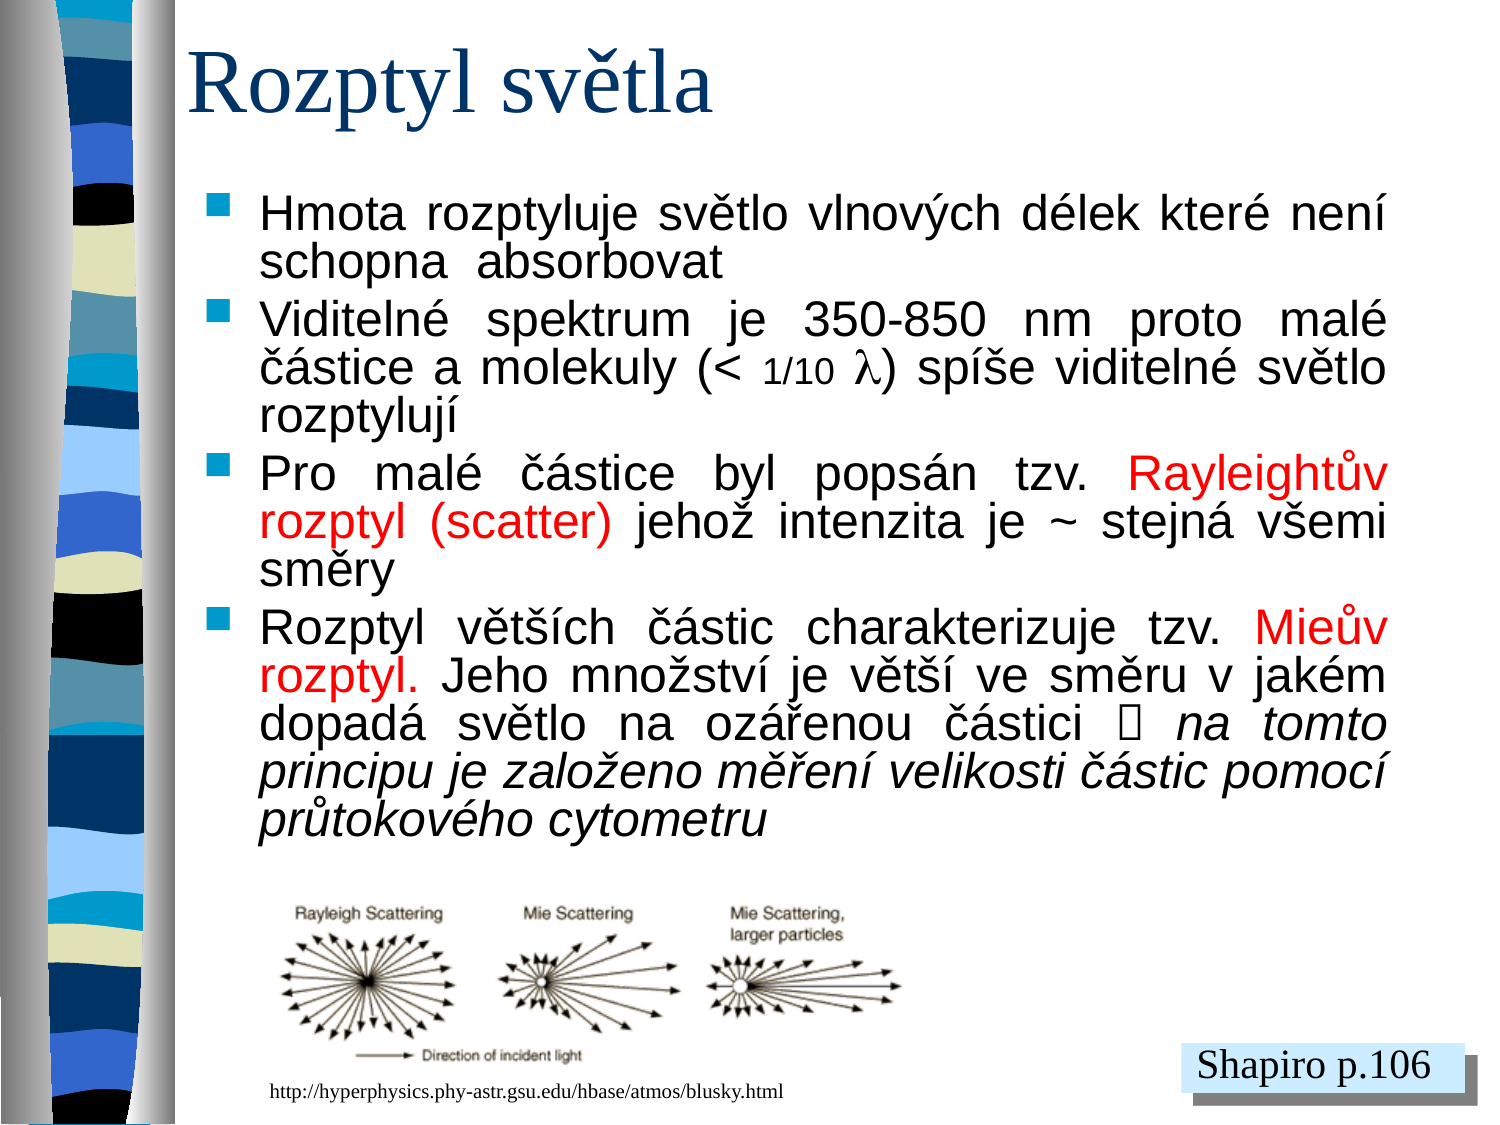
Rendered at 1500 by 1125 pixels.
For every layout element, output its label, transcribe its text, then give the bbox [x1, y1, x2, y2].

list Hmota rozptyluje světlo vlnových délek které není schopna absorbovat Viditelné spektrum je 350-850 nm proto malé částice a molekuly (< 1/10 ) spíše viditelné světlo rozptylují Pro malé částice byl popsán tzv. Rayleightův rozptyl (scatter) jehož intenzita je ~ stejná všemi směry Rozptyl větších částic charakterizuje tzv. Mieův rozptyl. Jeho množství je větší ve směru v jakém dopadá světlo na ozářenou částici  na tomto principu je založeno měření velikosti částic pomocí průtokového cytometru [188, 184, 1404, 860]
title Rozptyl světla [171, 0, 1447, 151]
text_box Shapiro p.106 [1181, 1043, 1465, 1093]
text_box http://hyperphysics.phy-astr.gsu.edu/hbase/atmos/blusky.html [254, 1070, 800, 1111]
picture [277, 892, 903, 1073]
